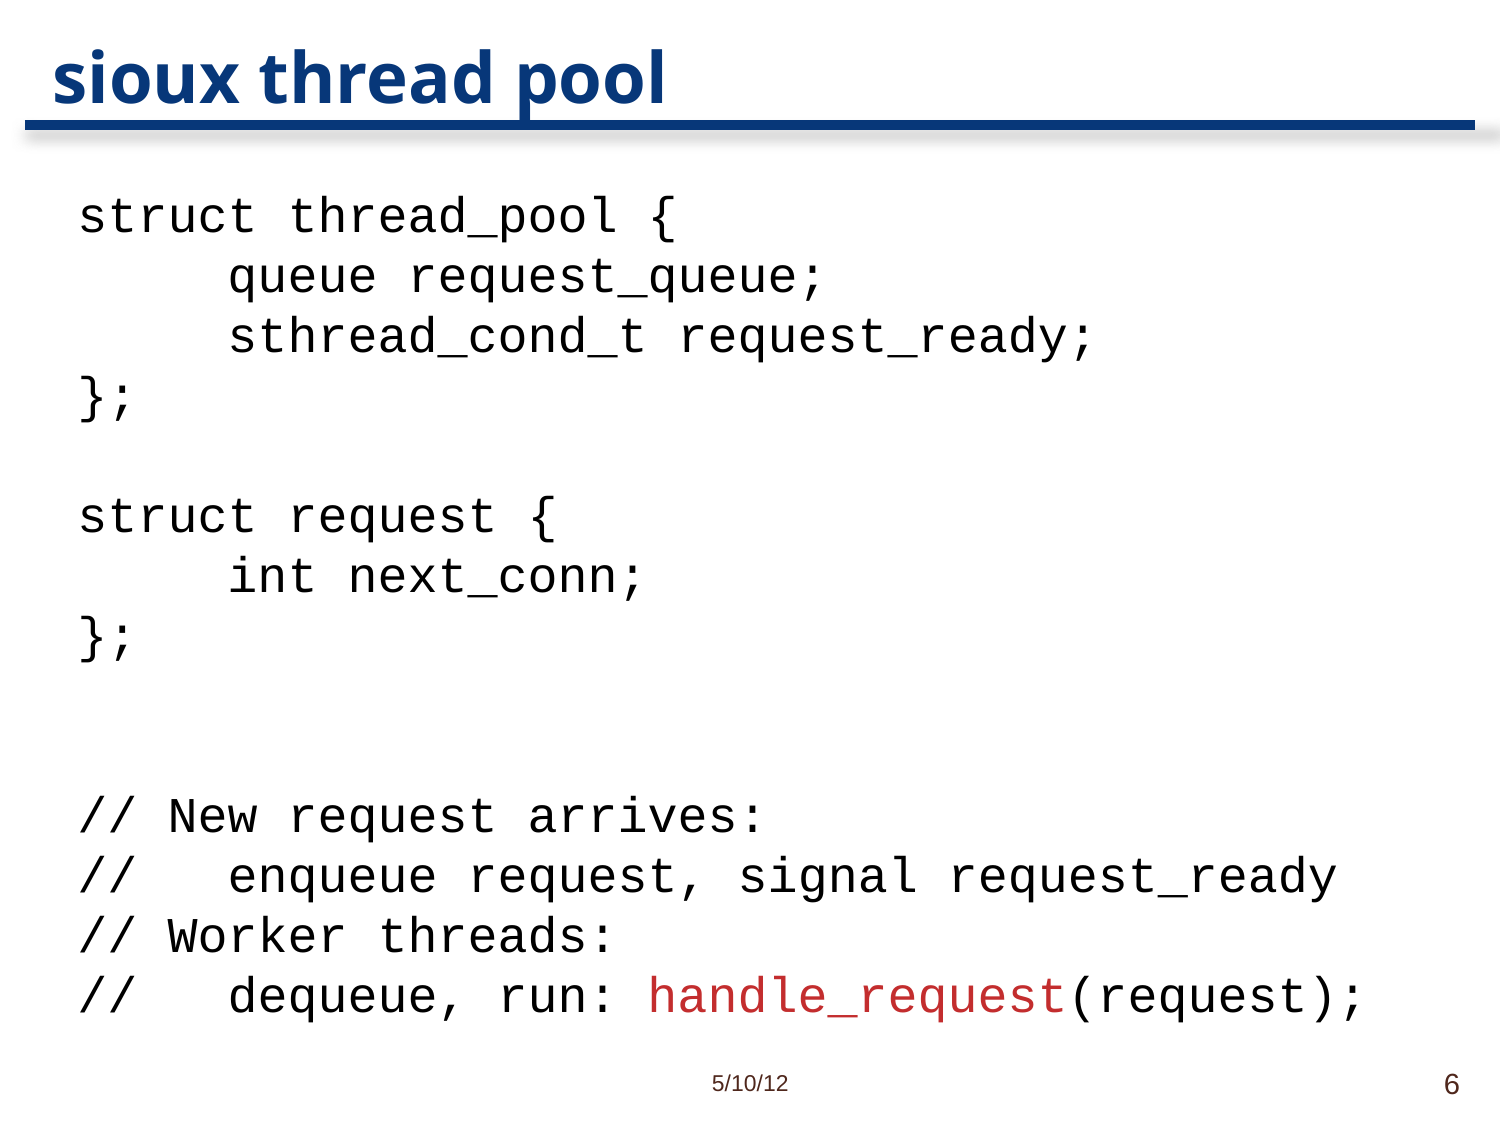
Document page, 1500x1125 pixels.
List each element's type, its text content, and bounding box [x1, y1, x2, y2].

list struct thread_pool { queue request_queue; sthread_cond_t request_ready; }; struct request { int next_conn; }; // New request arrives: // enqueue request, signal request_ready // Worker threads: // dequeue, run: handle_request(request); [62, 174, 1438, 1050]
title sioux thread pool [37, 24, 1463, 125]
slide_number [619, 1052, 882, 1113]
slide_number 6 [1374, 1052, 1475, 1113]
